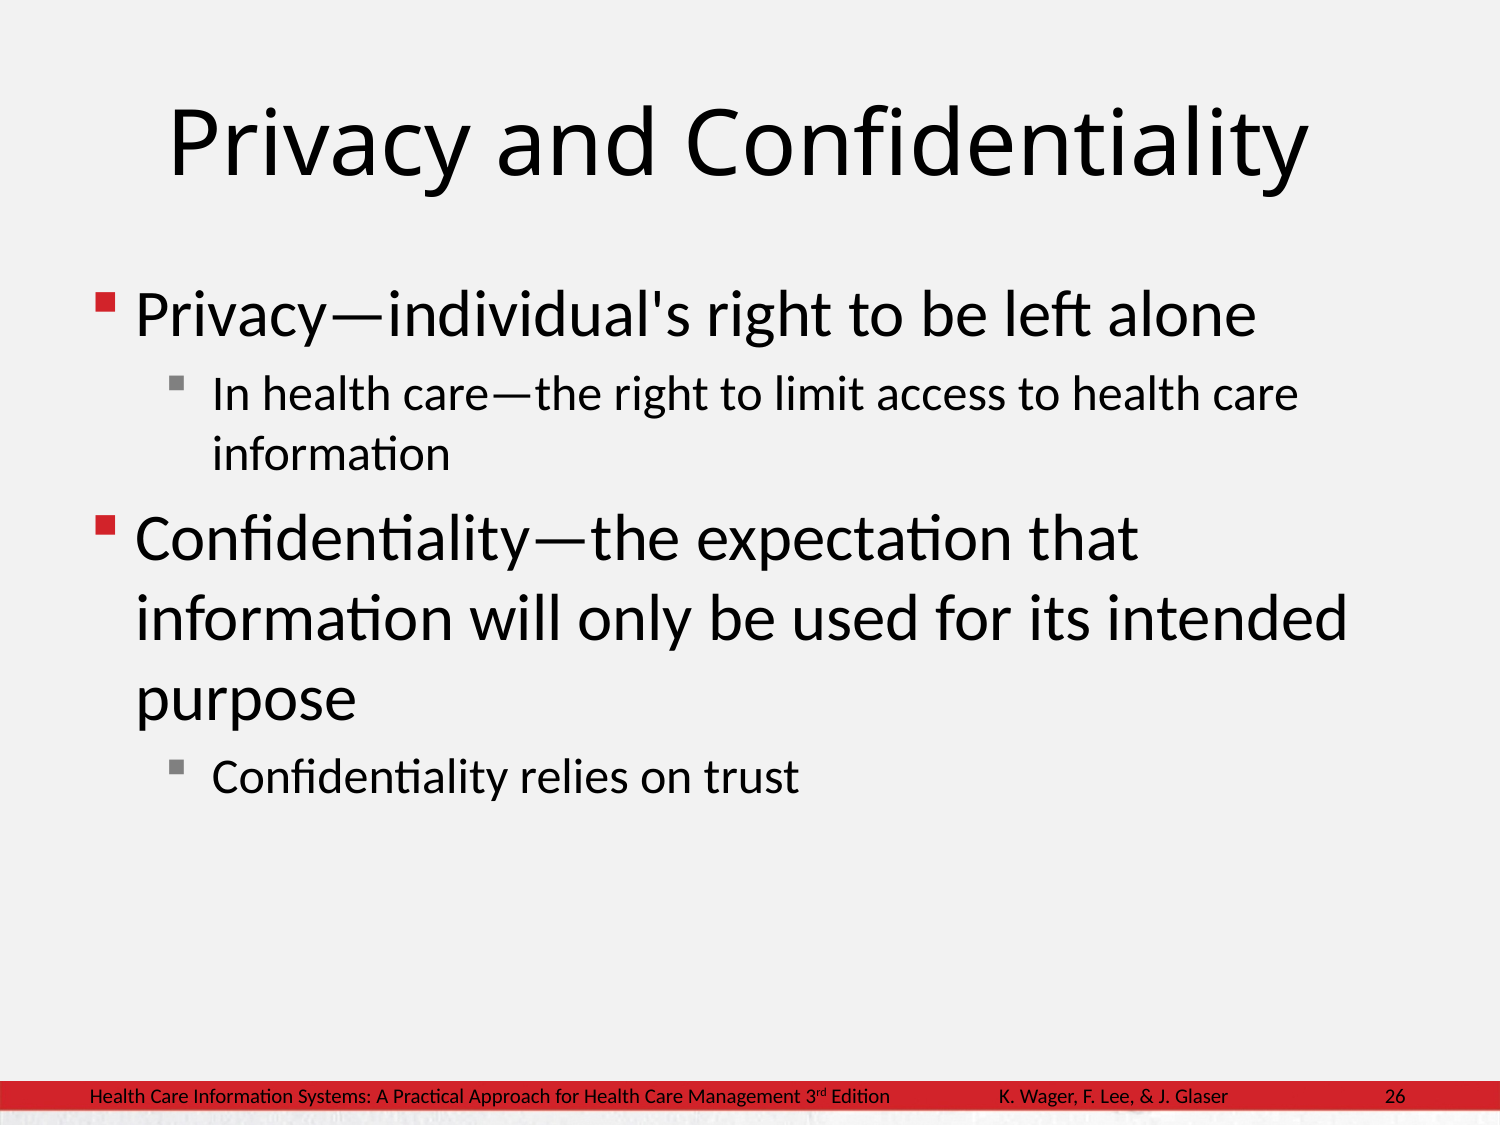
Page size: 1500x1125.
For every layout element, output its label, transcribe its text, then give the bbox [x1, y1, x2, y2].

list Privacy—individual's right to be left alone In health care—the right to limit access to health care information Confidentiality—the expectation that information will only be used for its intended purpose Confidentiality relies on trust [75, 262, 1425, 1005]
title Privacy and Confidentiality [75, 45, 1425, 233]
picture [0, 1081, 1500, 1125]
